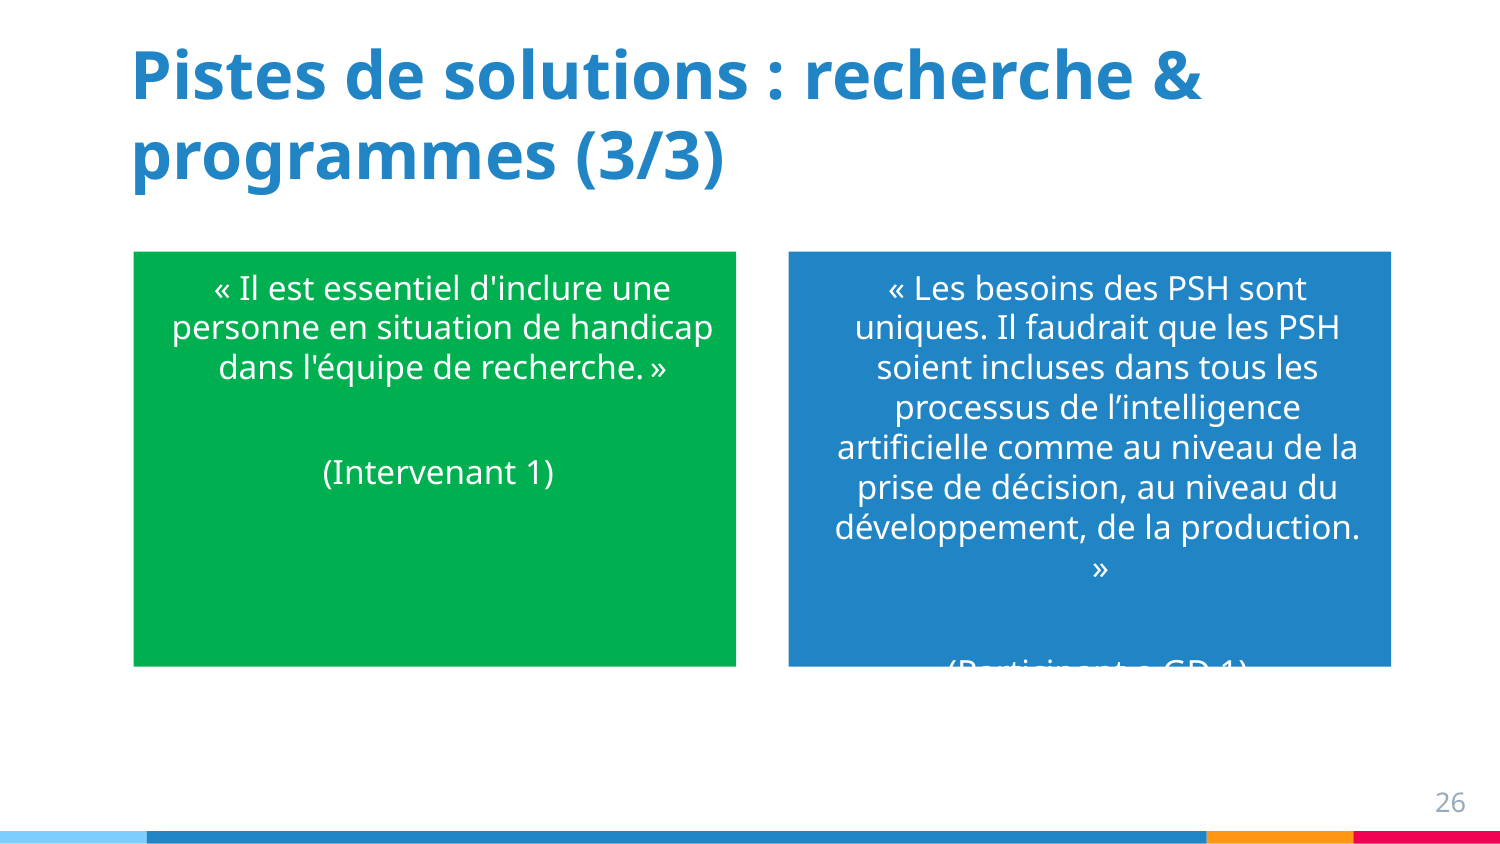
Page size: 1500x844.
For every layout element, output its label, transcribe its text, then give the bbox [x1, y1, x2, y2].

list « Il est essentiel d'inclure une personne en situation de handicap dans l'équipe de recherche. » (Intervenant 1) [133, 251, 737, 667]
title Pistes de solutions : recherche & programmes (3/3) [115, 67, 1392, 208]
list « Les besoins des PSH sont uniques. Il faudrait que les PSH soient incluses dans tous les processus de l’intelligence artificielle comme au niveau de la prise de décision, au niveau du développement, de la production. » (Participant.e GD 1) [788, 251, 1392, 667]
slide_number 26 [1391, 770, 1482, 822]
